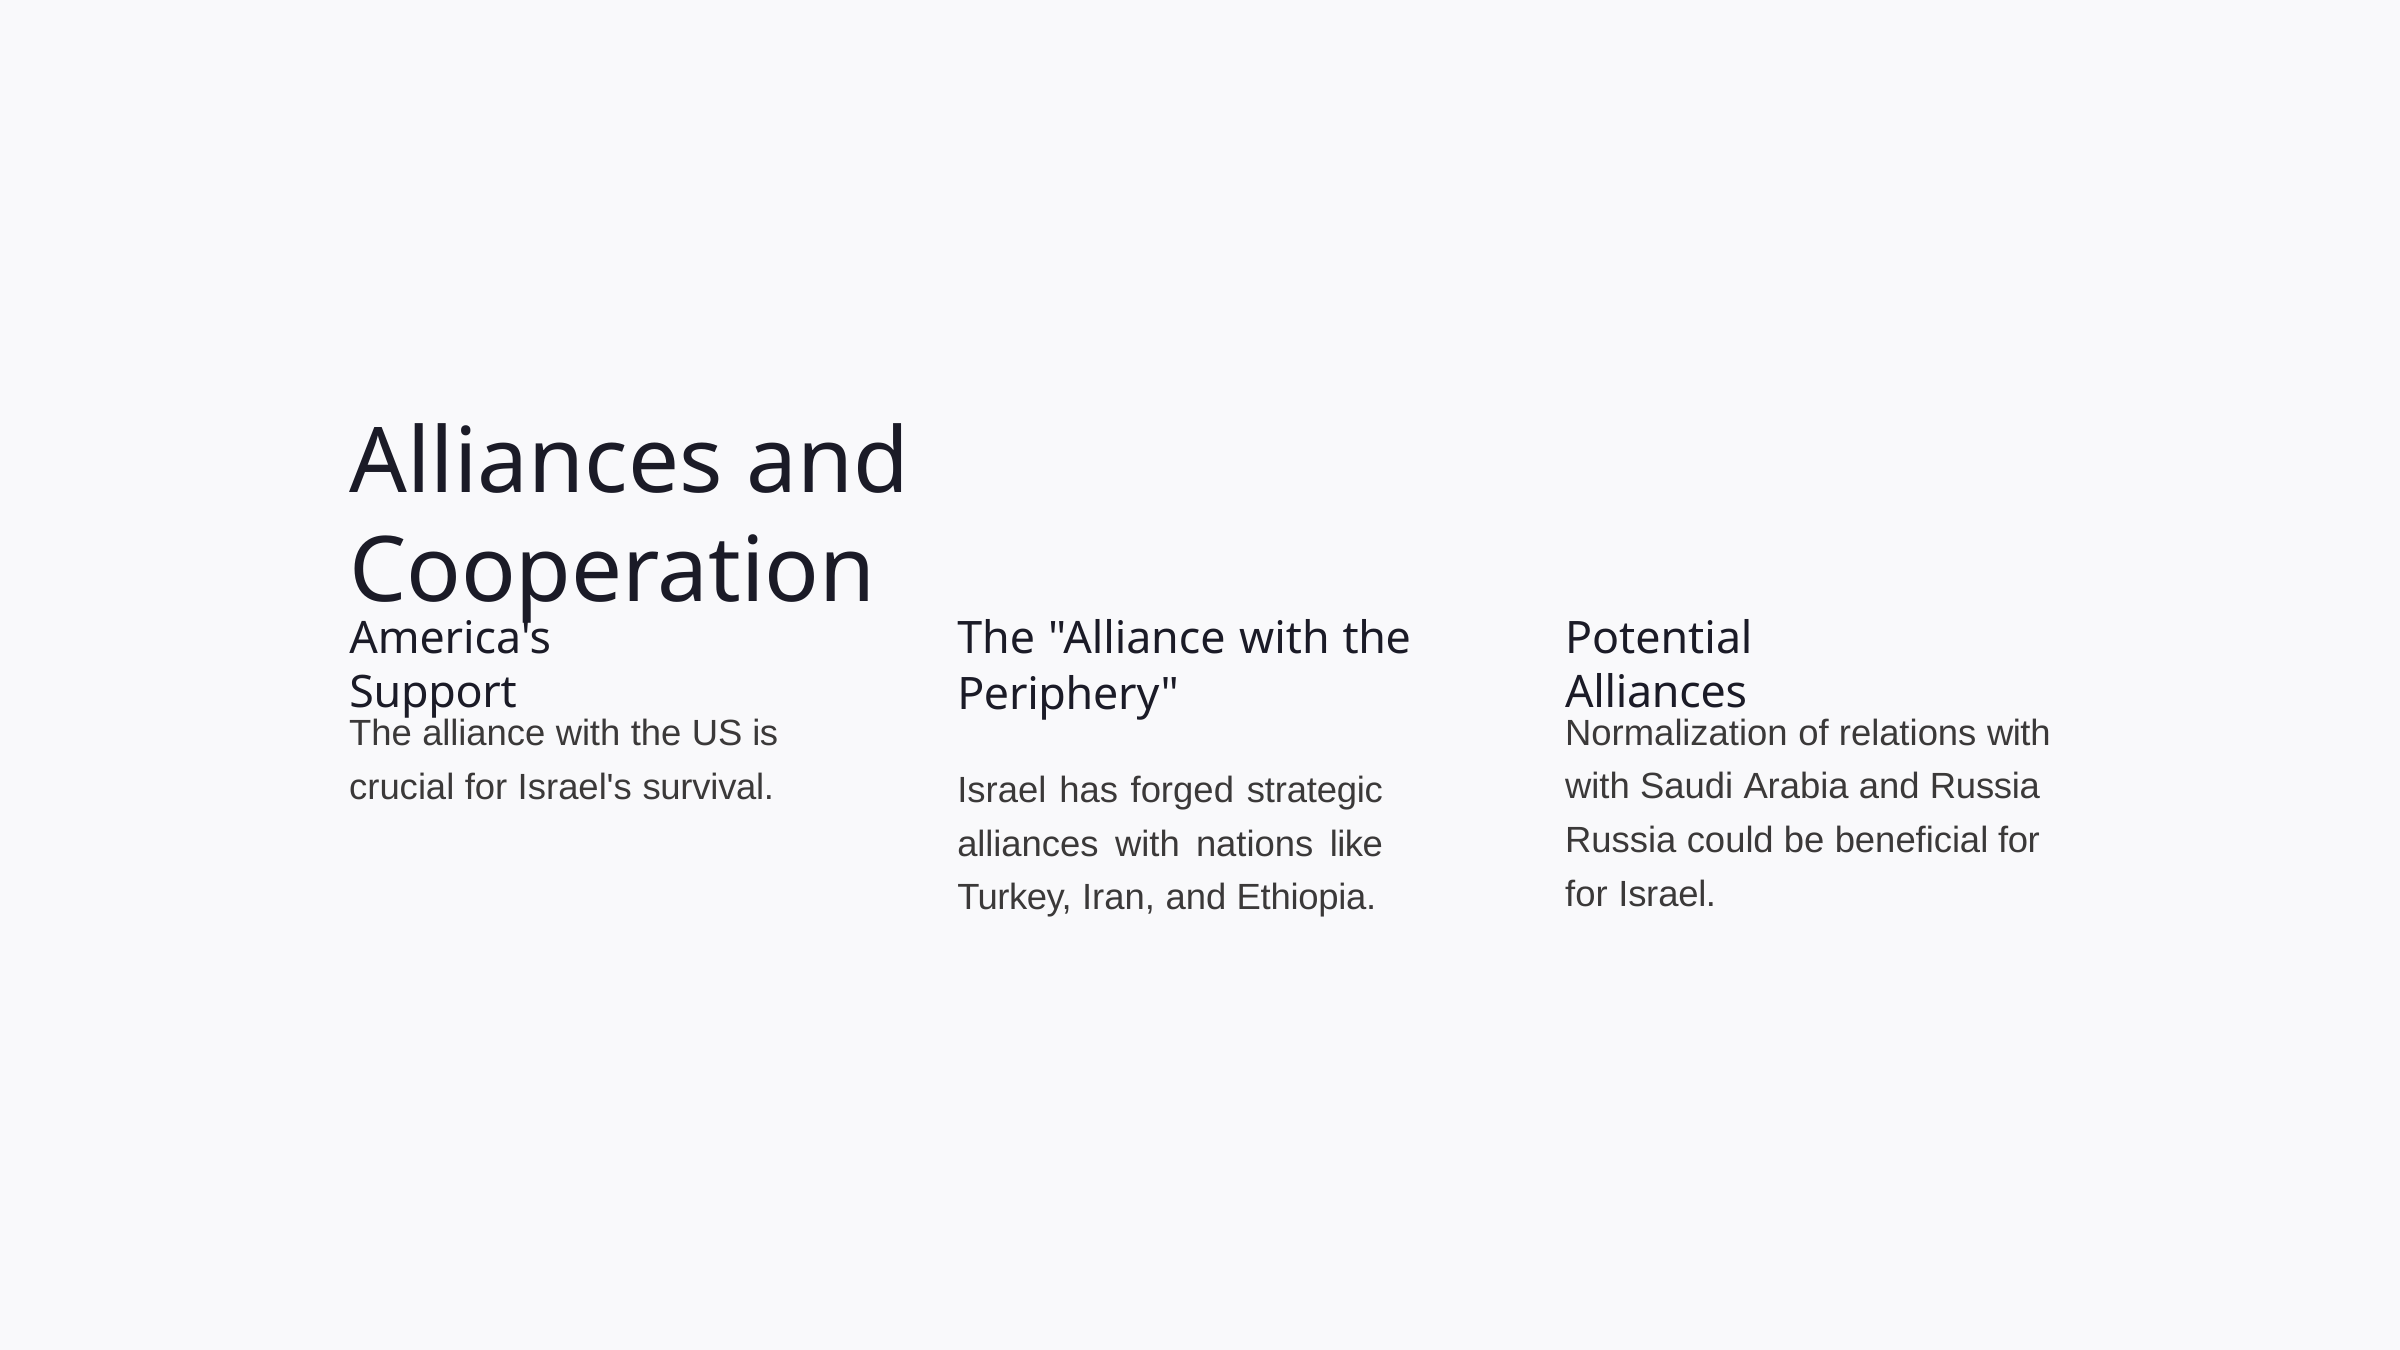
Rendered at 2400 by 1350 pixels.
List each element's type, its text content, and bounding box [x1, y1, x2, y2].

text_box Israel has forged strategic alliances with nations like Turkey, Iran, and Ethiopia. [955, 753, 1384, 917]
title Alliances and Cooperation [347, 399, 1415, 628]
text_box The "Alliance with the Periphery" [955, 606, 1413, 718]
text_box Potential Alliances [1563, 606, 1945, 696]
text_box The alliance with the US is crucial for Israel's survival. [347, 696, 782, 807]
text_box Normalization of relations with with Saudi Arabia and Russia Russia could be beneficial for for Israel. [1563, 696, 2055, 914]
text_box America's Support [347, 606, 715, 696]
